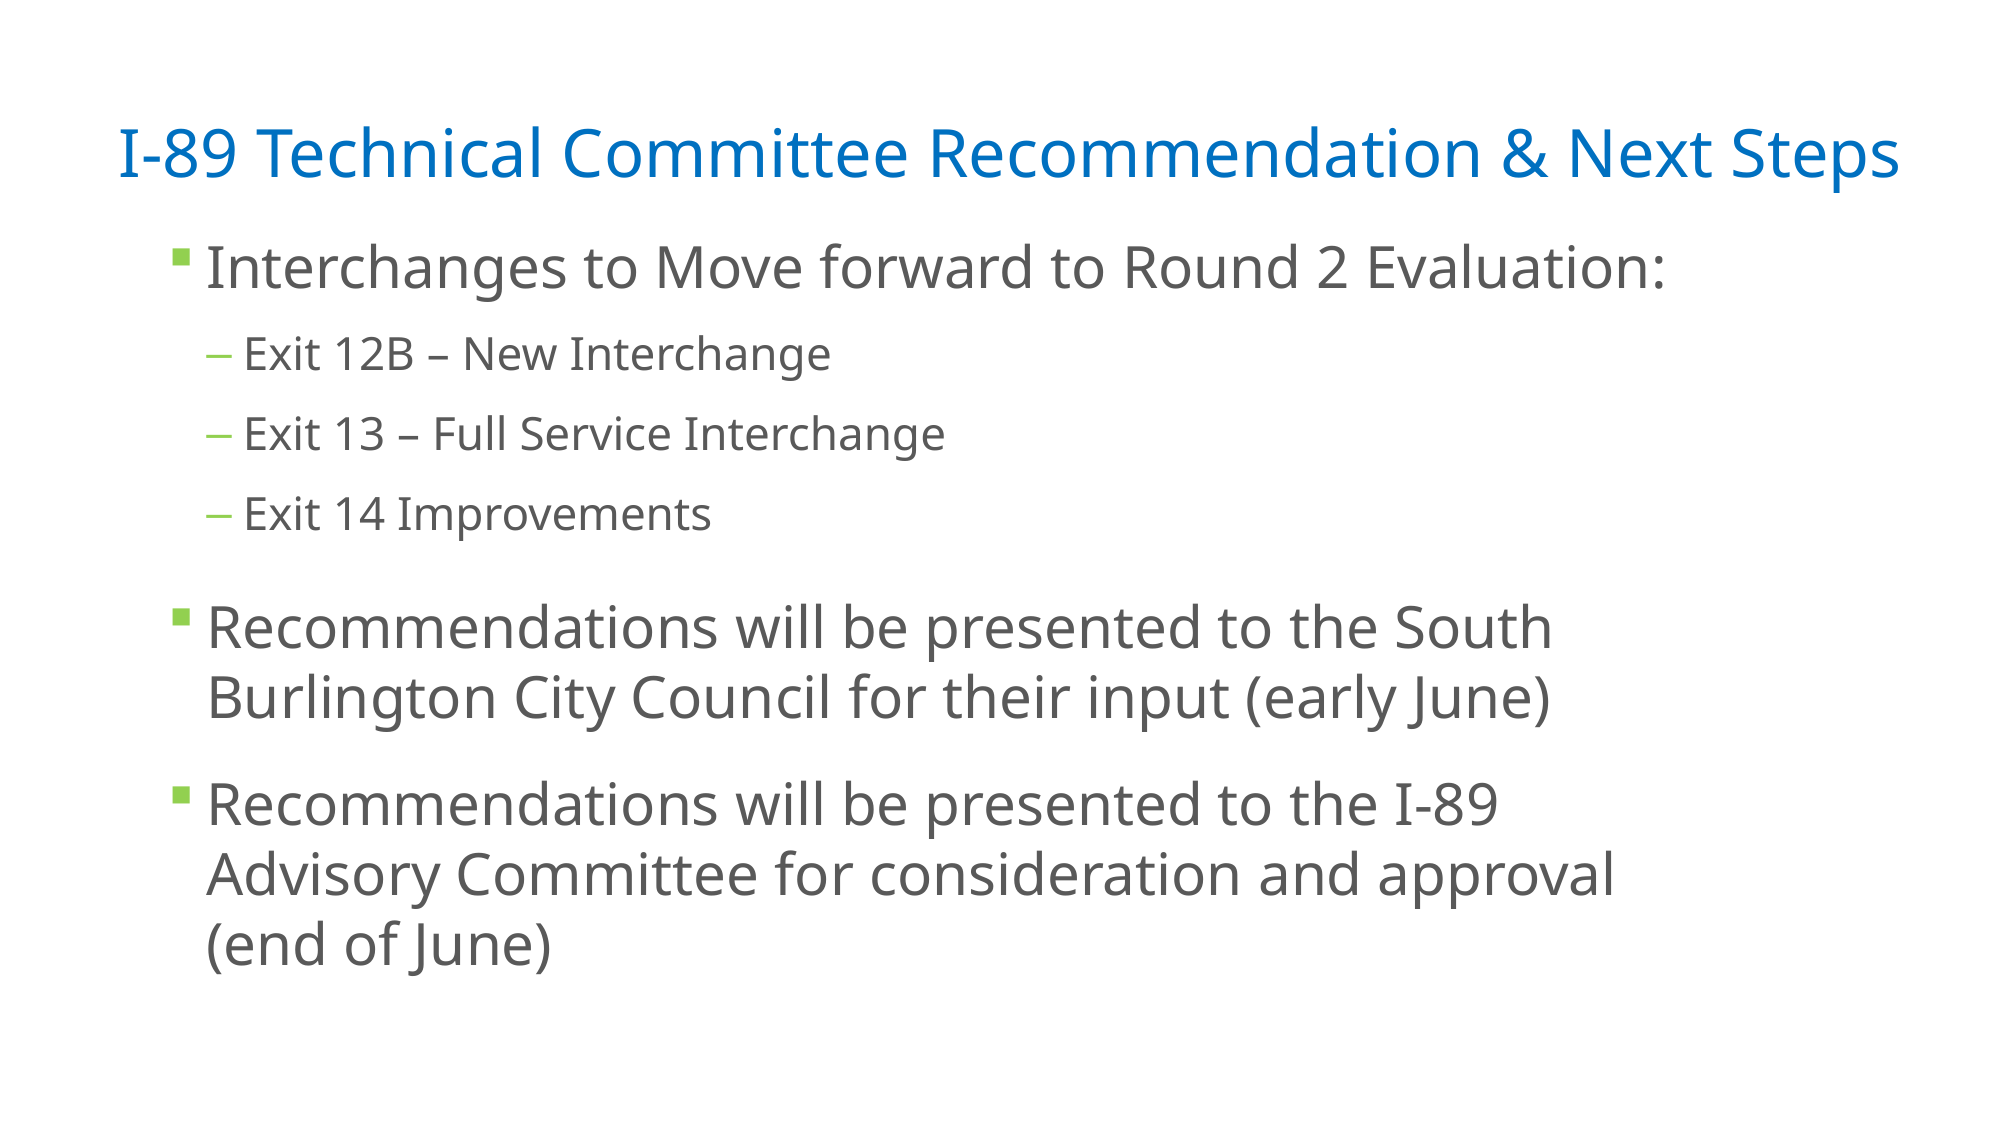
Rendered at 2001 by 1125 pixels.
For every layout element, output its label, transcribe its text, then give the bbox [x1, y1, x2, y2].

list Interchanges to Move forward to Round 2 Evaluation: Exit 12B – New Interchange Exit 13 – Full Service Interchange Exit 14 Improvements Recommendations will be presented to the South Burlington City Council for their input (early June) Recommendations will be presented to the I-89 Advisory Committee for consideration and approval (end of June) [87, 222, 1738, 1031]
title I-89 Technical Committee Recommendation & Next Steps [0, 57, 1922, 246]
